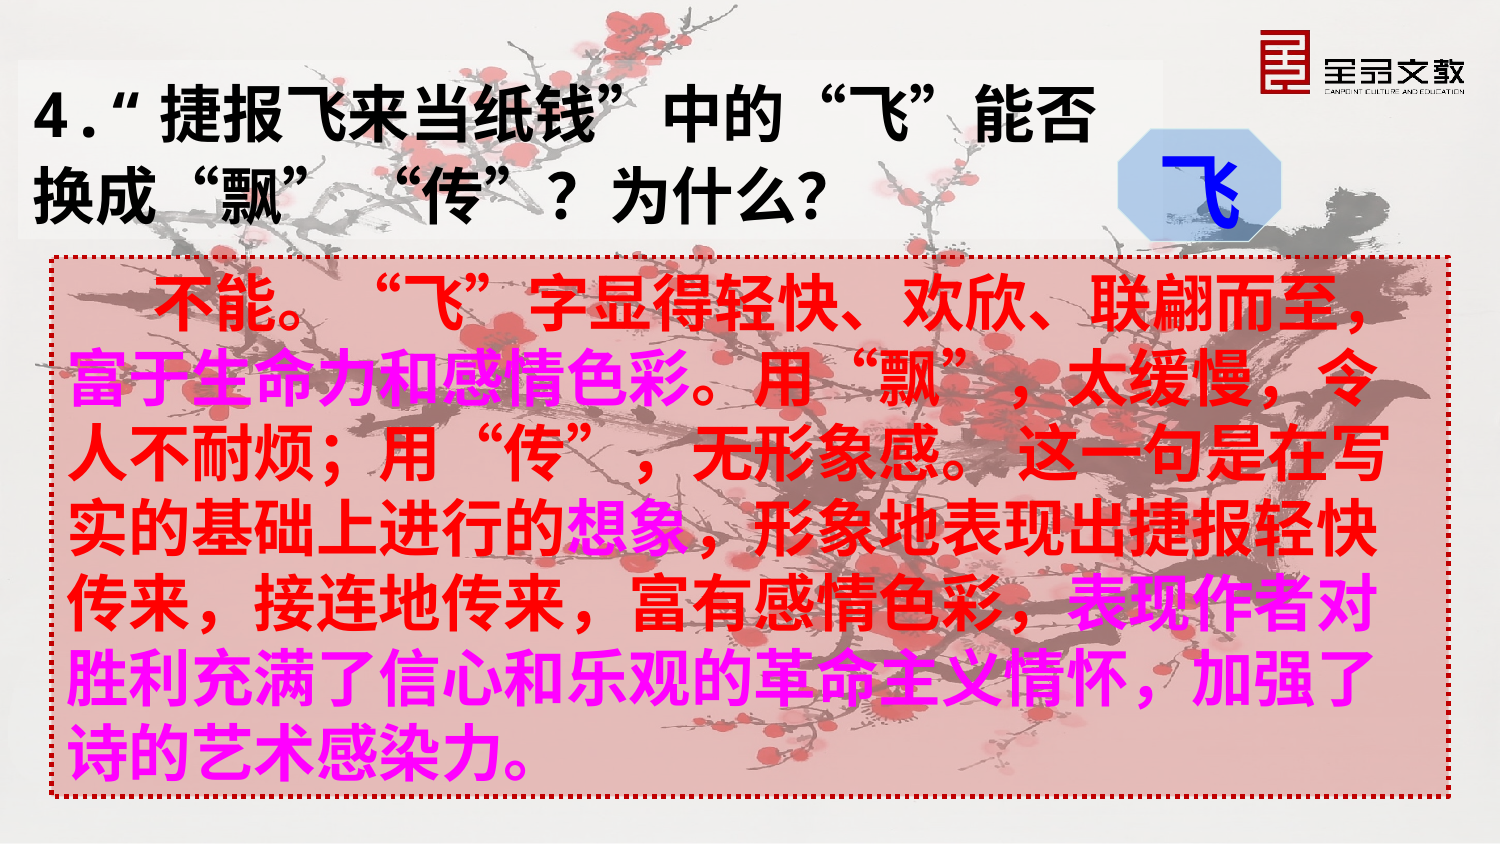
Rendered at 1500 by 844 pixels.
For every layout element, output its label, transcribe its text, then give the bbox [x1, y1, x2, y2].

text_box 4.“捷报飞来当纸钱”中的“飞”能否换成“飘” “传”？为什么？ [17, 59, 1163, 240]
text_box 飞 [1117, 128, 1283, 243]
picture [1254, 23, 1476, 105]
text_box 不能。“飞”字显得轻快、欢欣、联翩而至，富于生命力和感情色彩。用“飘”，太缓慢，令人不耐烦；用“传”，无形象感。 这一句是在写实的基础上进行的想象，形象地表现出捷报轻快传来，接连地传来，富有感情色彩，表现作者对胜利充满了信心和乐观的革命主义情怀，加强了诗的艺术感染力。 [51, 257, 1449, 797]
